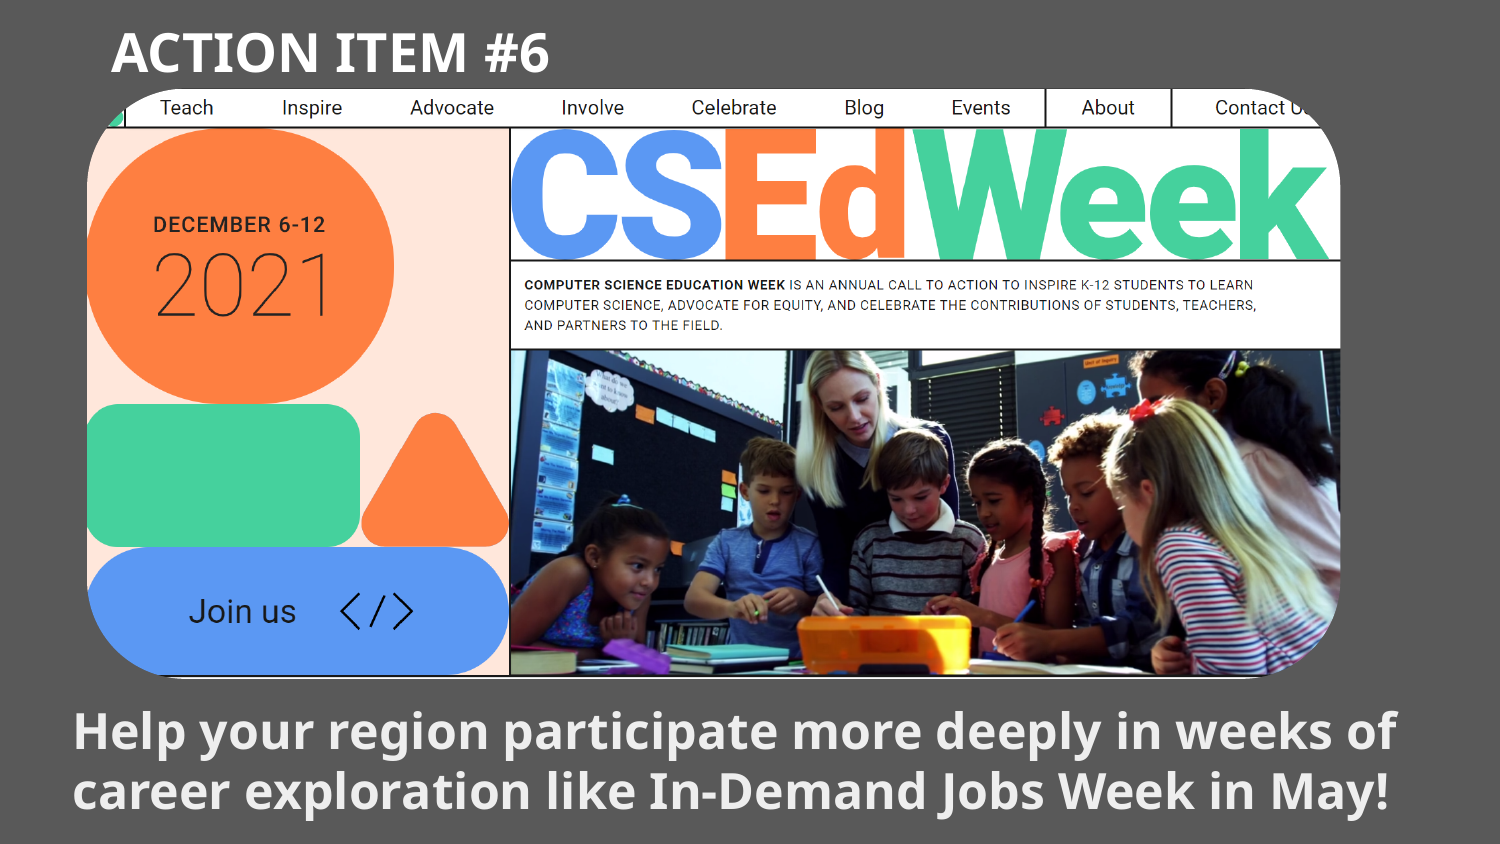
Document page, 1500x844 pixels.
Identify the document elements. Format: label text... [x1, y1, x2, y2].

text_box Help your region participate more deeply in weeks of career exploration like In-Demand Jobs Week in May! [57, 684, 1484, 835]
picture [86, 88, 1341, 680]
text_box ACTION ITEM #6 [96, 2, 636, 87]
